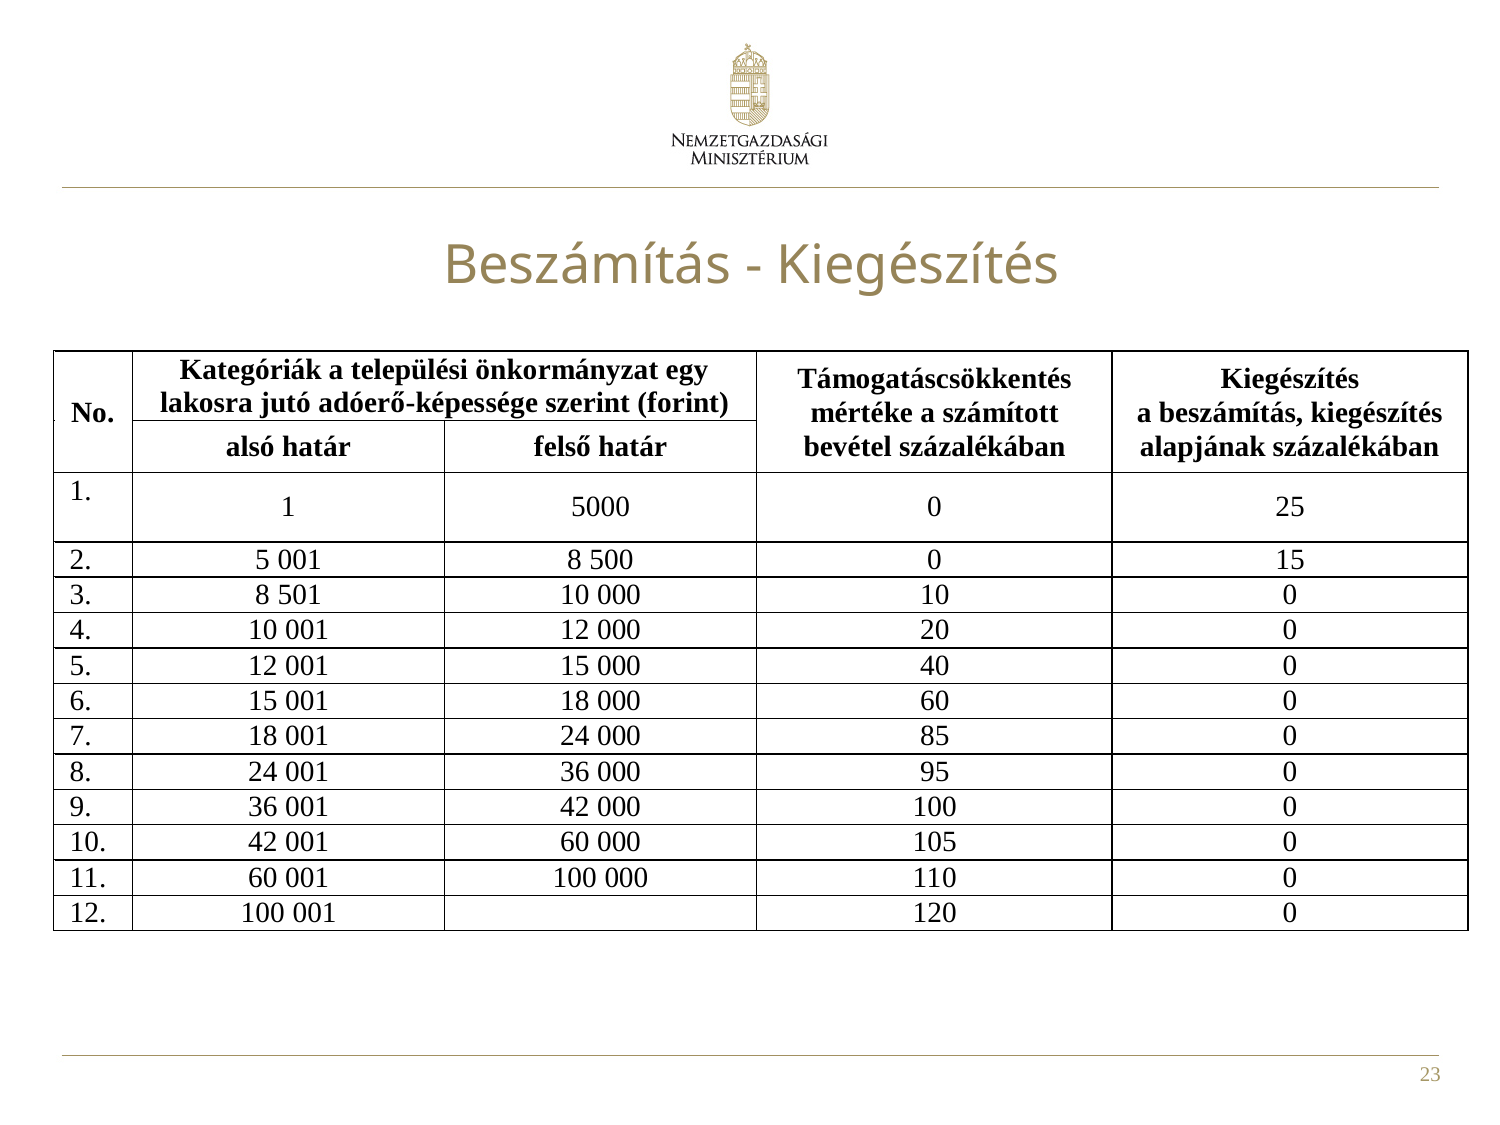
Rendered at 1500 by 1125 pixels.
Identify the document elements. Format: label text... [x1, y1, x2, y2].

picture [0, 2, 1500, 1123]
title Beszámítás - Kiegészítés [76, 219, 1427, 304]
